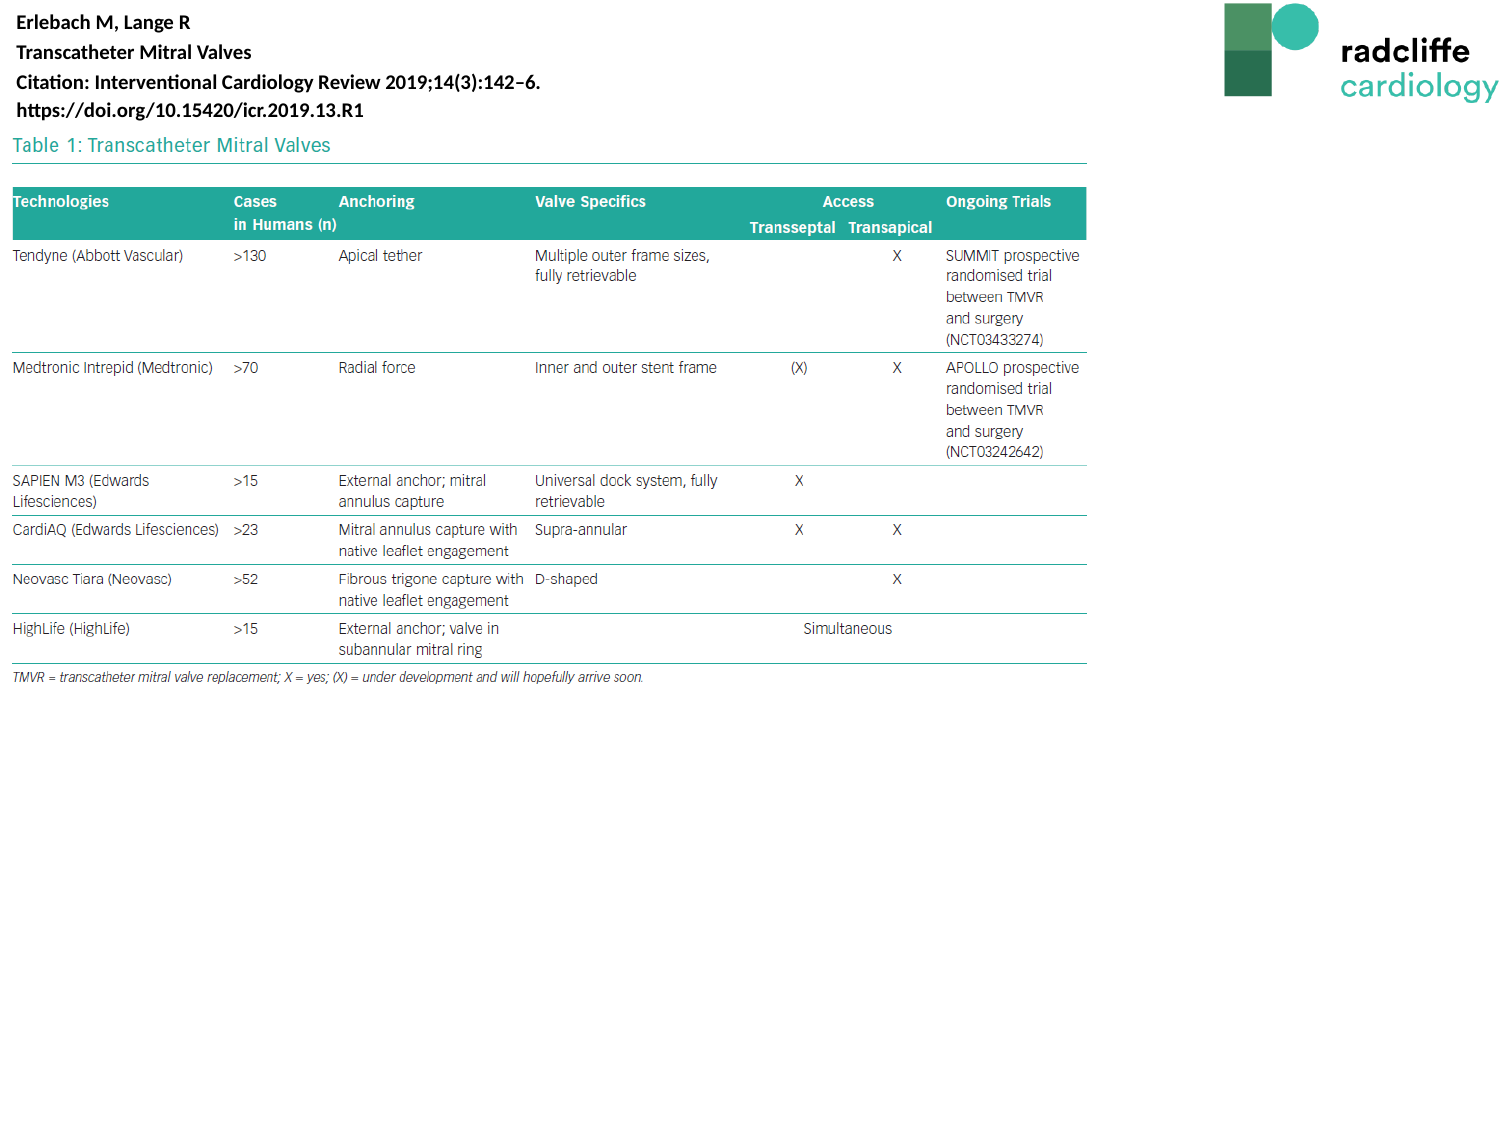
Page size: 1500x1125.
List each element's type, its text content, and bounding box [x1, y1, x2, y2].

text_box https://doi.org/10.15420/icr.2019.13.R1 [1, 89, 1500, 129]
text_box Citation: Interventional Cardiology Review 2019;14(3):142–6. [1, 60, 1224, 89]
picture [1224, 1, 1499, 104]
text_box Transcatheter Mitral Valves [1, 31, 1224, 60]
text_box Erlebach M, Lange R [1, 1, 939, 31]
picture [1, 124, 1096, 694]
